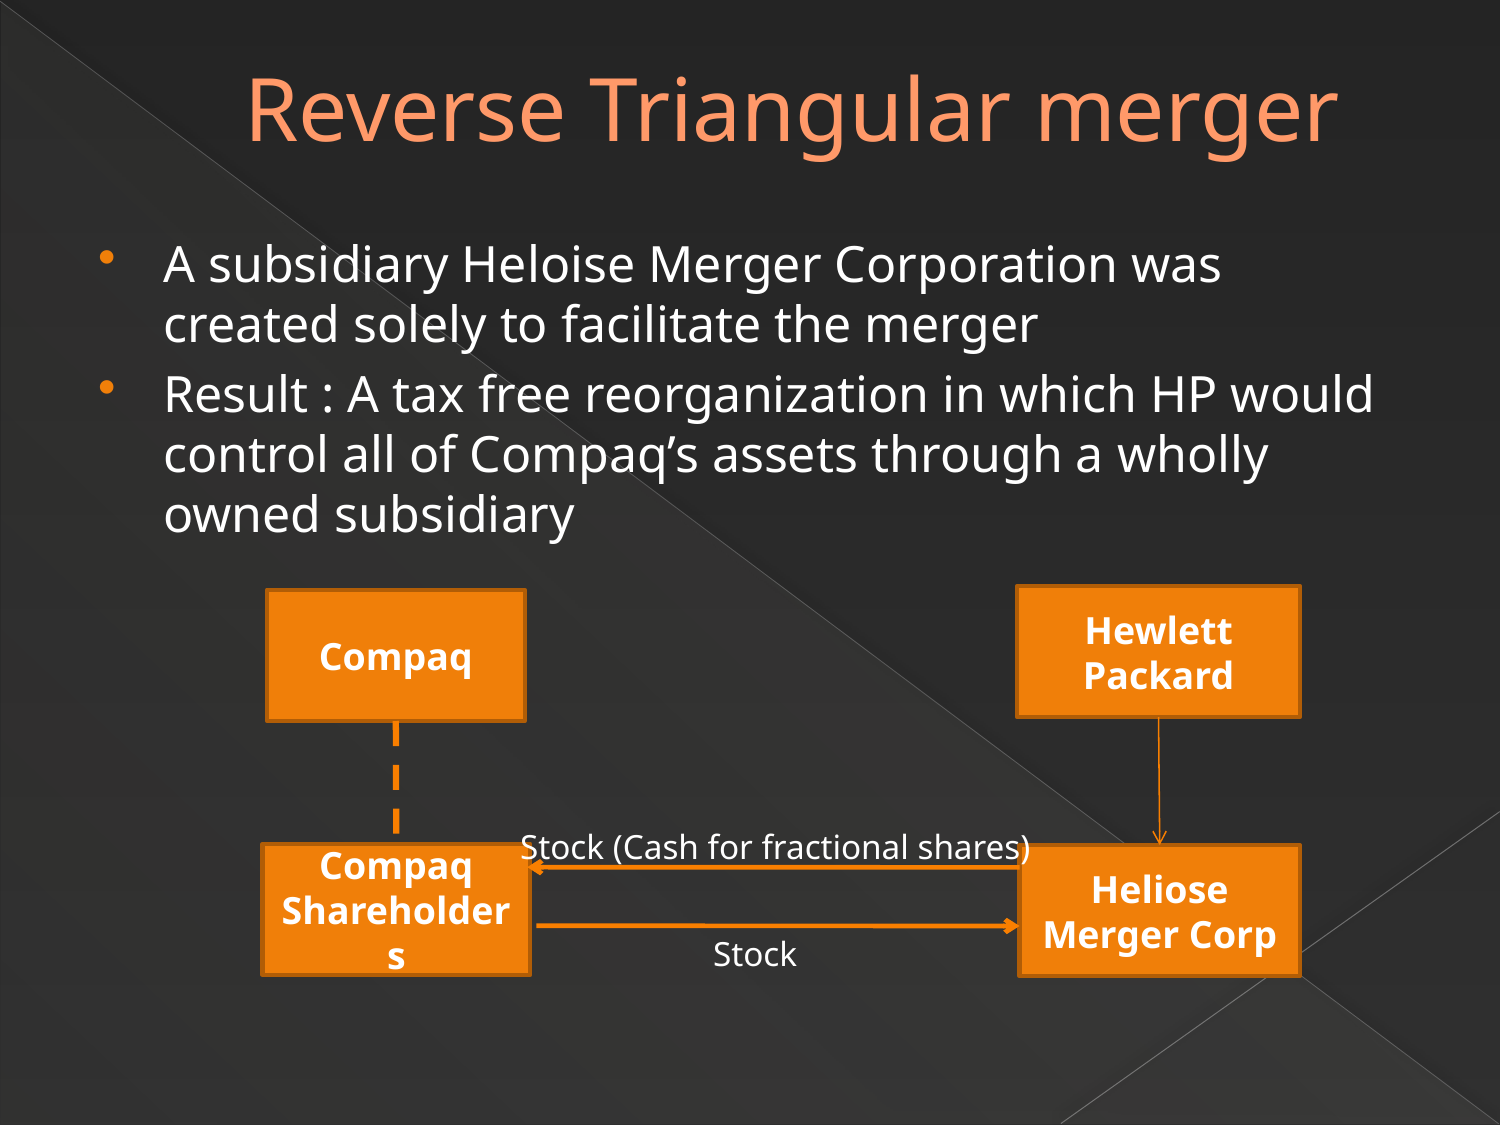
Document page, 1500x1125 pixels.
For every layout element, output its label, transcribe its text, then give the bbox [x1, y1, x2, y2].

text_box Stock [698, 927, 812, 981]
text_box Compaq [265, 588, 527, 723]
text_box Heliose Merger Corp [1017, 843, 1302, 978]
title Reverse Triangular merger [150, 12, 1425, 200]
text_box Compaq Shareholders [260, 842, 532, 977]
text_box Stock (Cash for fractional shares) [505, 818, 1046, 874]
text_box Hewlett Packard [1015, 584, 1302, 719]
list A subsidiary Heloise Merger Corporation was created solely to facilitate the merger Result : A tax free reorganization in which HP would control all of Compaq’s assets through a wholly owned subsidiary [75, 224, 1425, 975]
